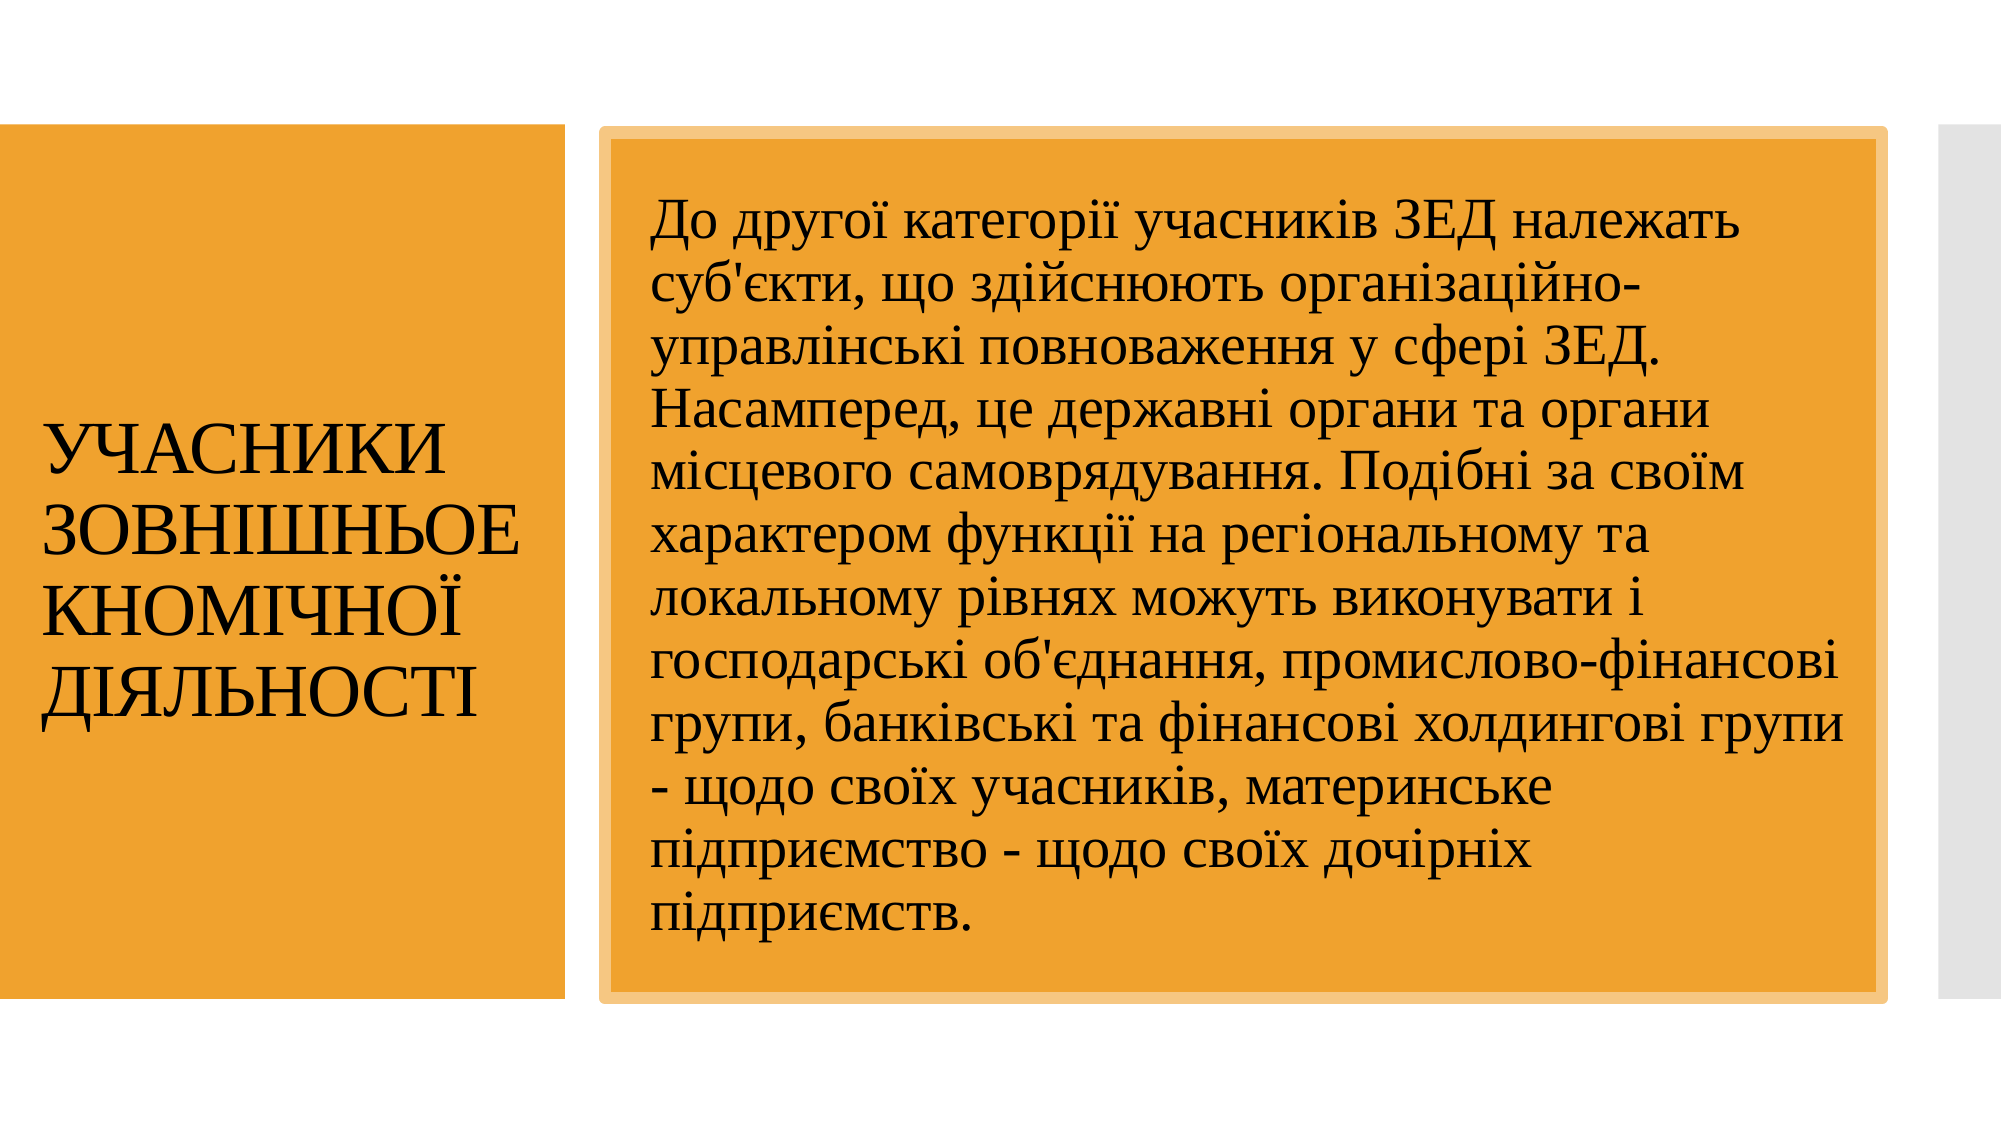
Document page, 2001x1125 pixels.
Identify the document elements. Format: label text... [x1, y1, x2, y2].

list До другої категорії учасників ЗЕД належать суб'єкти, що здійснюють організаційно-управлінські повноваження у сфері ЗЕД. Насамперед, це державні органи та органи місцевого самоврядування. Подібні за своїм характером функції на регіональному та локальному рівнях можуть виконувати і господарські об'єднання, промислово-фінансові групи, банківські та фінансові холдингові групи - щодо своїх учасників, материнське підприємство - щодо своїх дочірніх підприємств. [605, 132, 1883, 999]
title УЧАСНИКИ ЗОВНІШНЬОЕКНОМІЧНОЇ ДІЯЛЬНОСТІ [25, 184, 549, 958]
